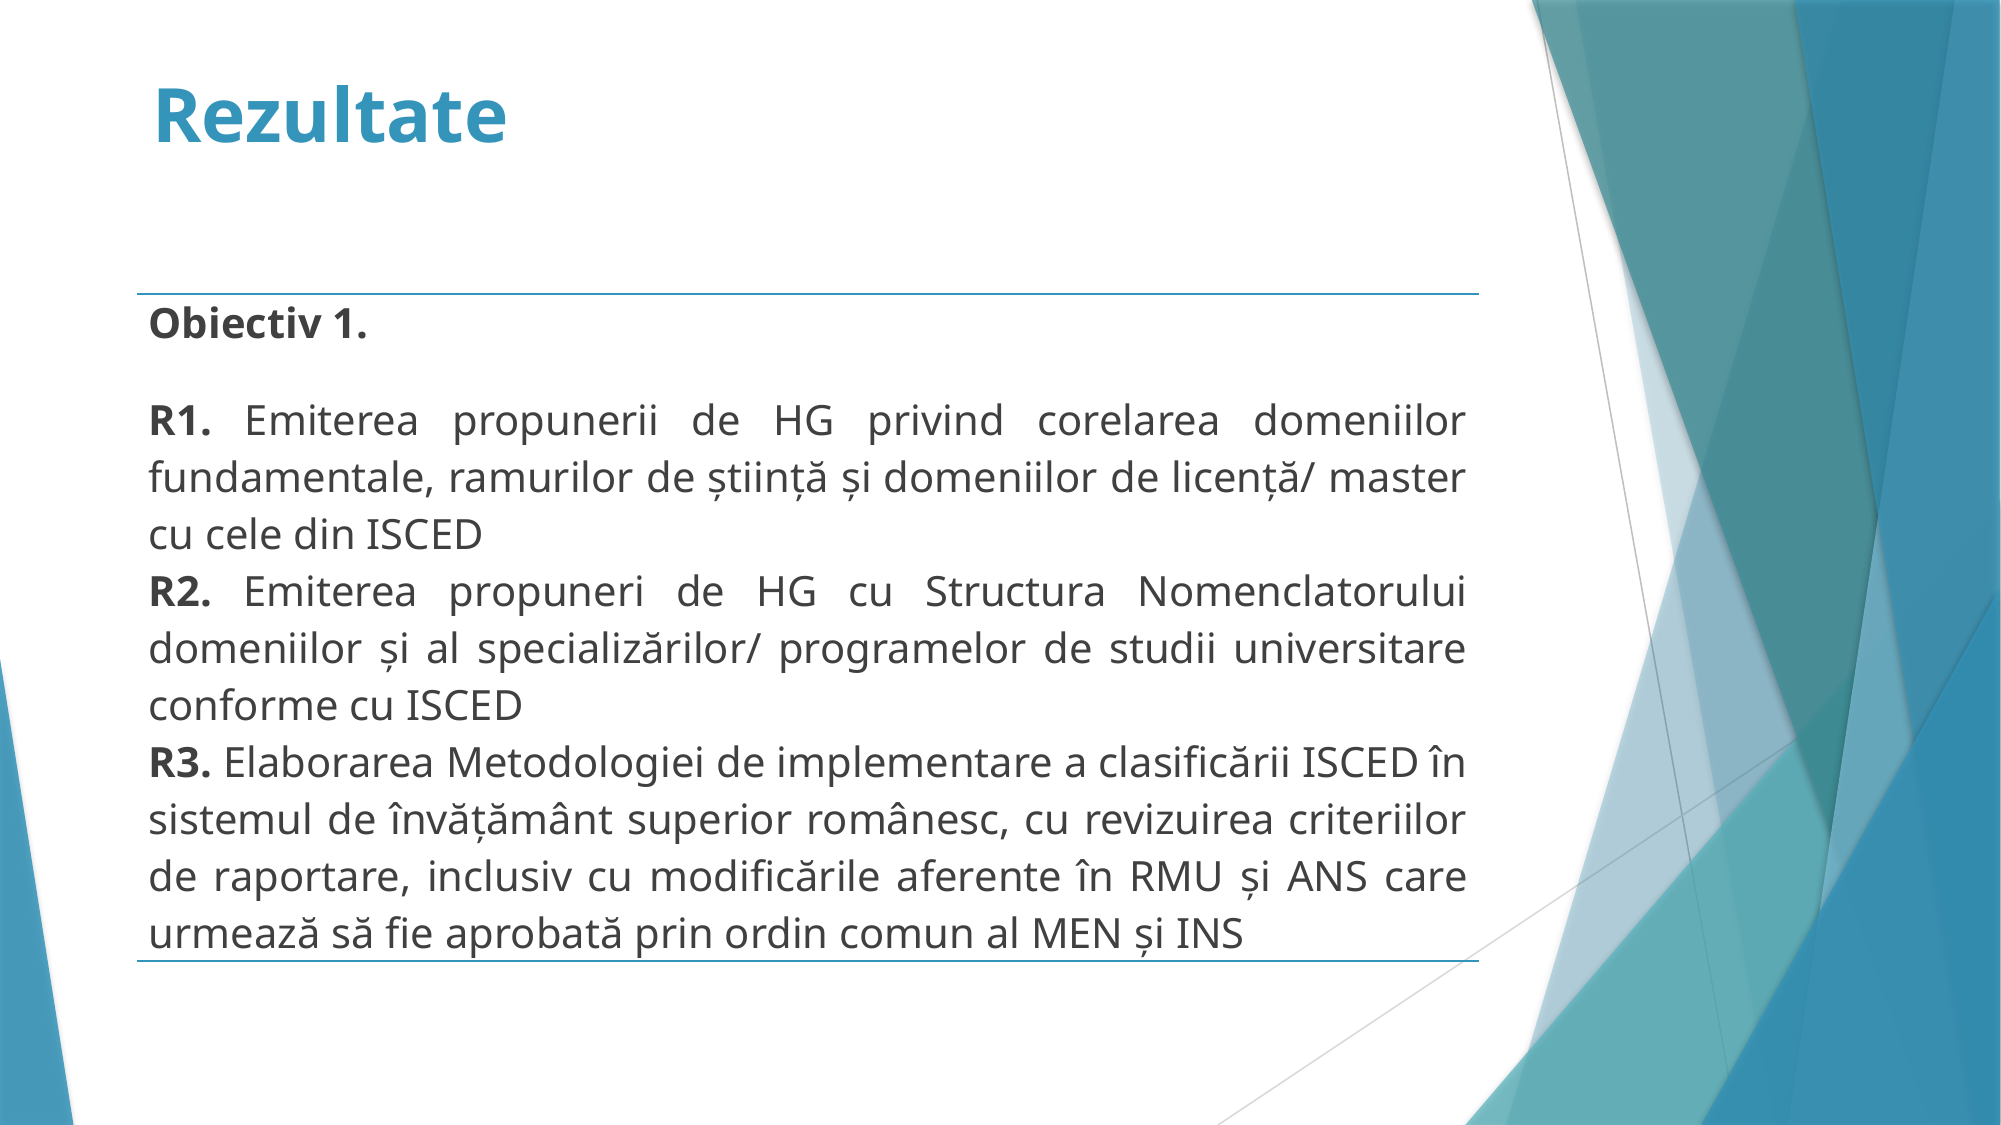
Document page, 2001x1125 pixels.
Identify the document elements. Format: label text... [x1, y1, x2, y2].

table_header Obiectiv 1. R1. Emiterea propunerii de HG privind corelarea domeniilor fundamentale, ramurilor de știință și domeniilor de licență/ master cu cele din ISCED R2. Emiterea propuneri de HG cu Structura Nomenclatorului domeniilor şi al specializărilor/ programelor de studii universitare conforme cu ISCED R3. Elaborarea Metodologiei de implementare a clasificării ISCED în sistemul de învățământ superior românesc, cu revizuirea criteriilor de raportare, inclusiv cu modificările aferente în RMU și ANS care urmează să fie aprobată prin ordin comun al MEN și INS [137, 295, 1479, 960]
title Rezultate [137, 59, 1479, 176]
